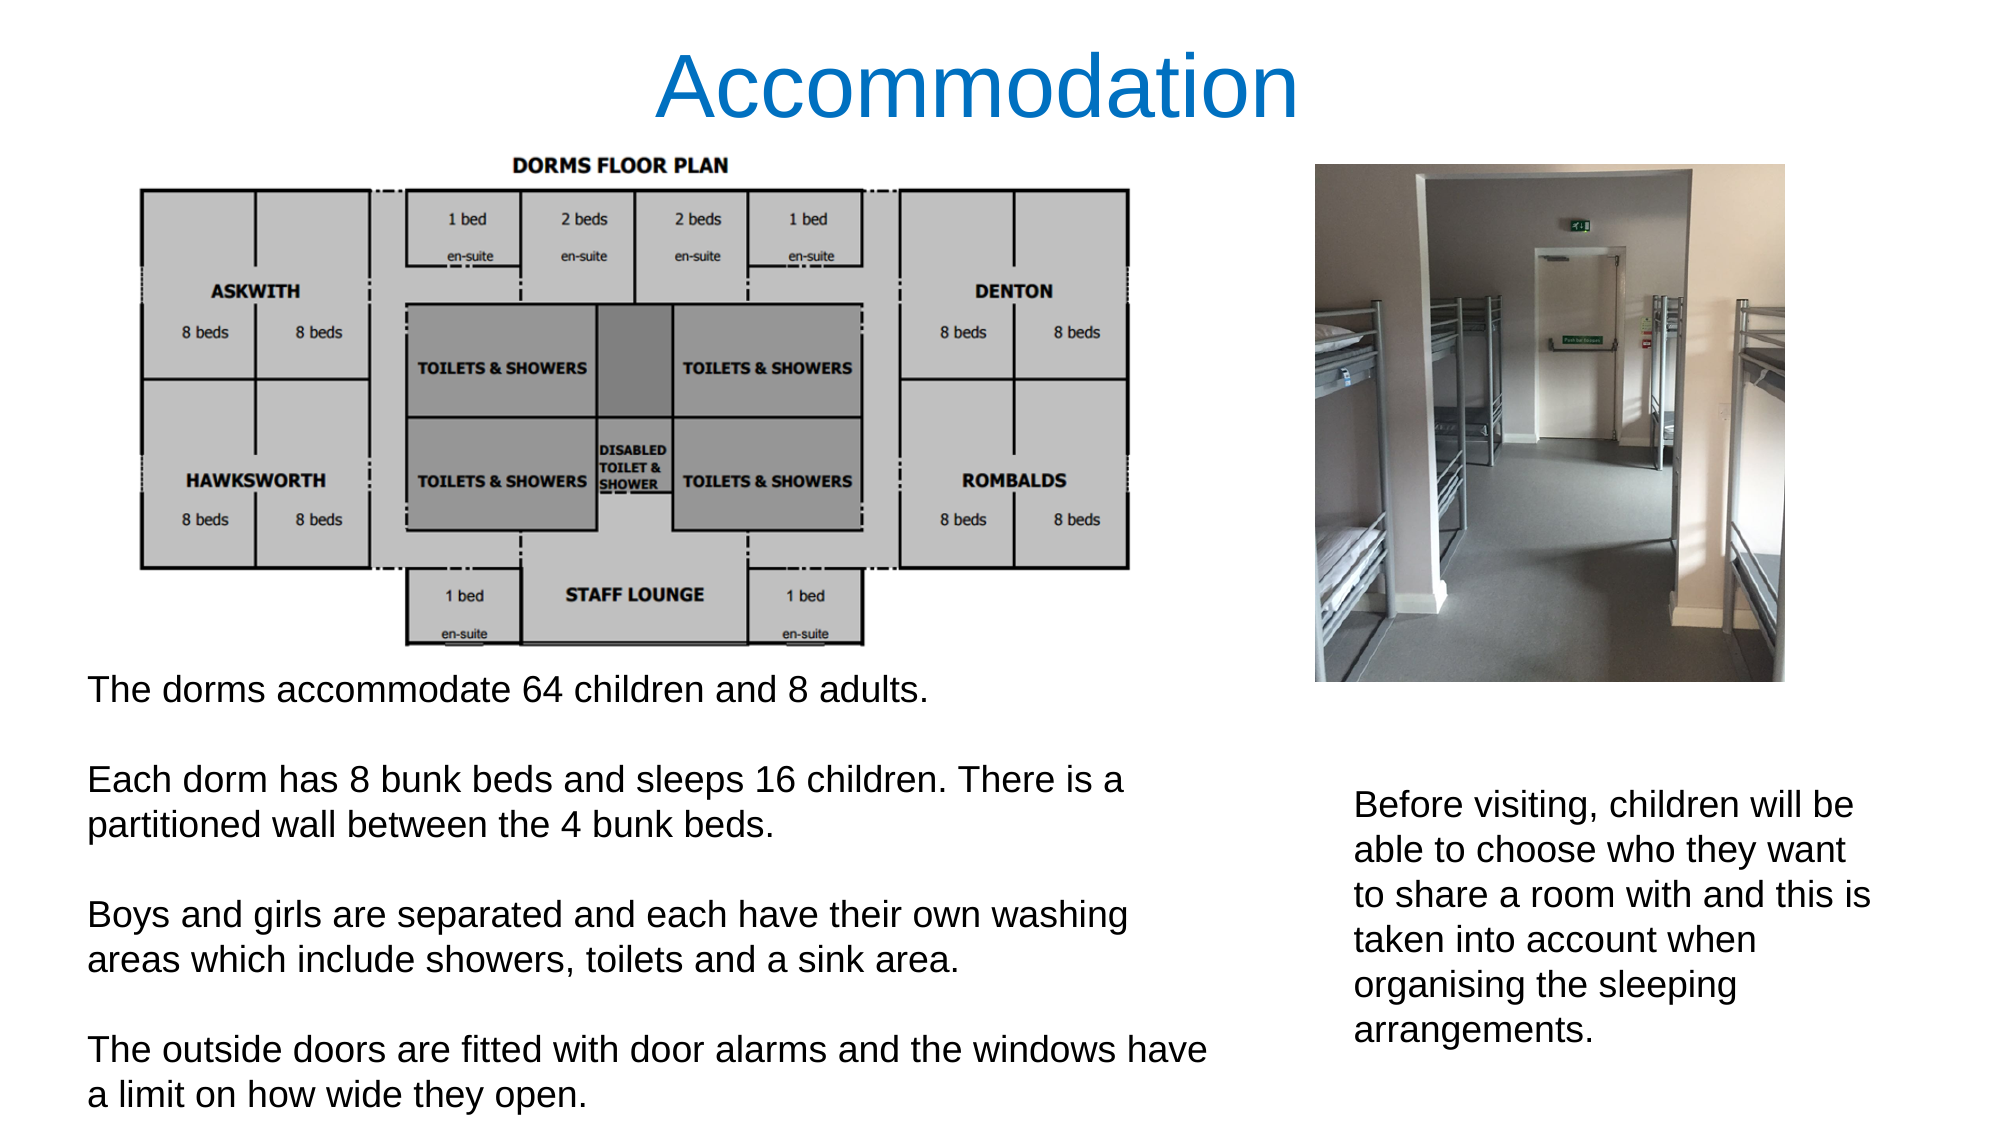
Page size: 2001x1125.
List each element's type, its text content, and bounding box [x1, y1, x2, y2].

picture [1315, 164, 1786, 682]
text_box The dorms accommodate 64 children and 8 adults. Each dorm has 8 bunk beds and sleeps 16 children. There is a partitioned wall between the 4 bunk beds. Boys and girls are separated and each have their own washing areas which include showers, toilets and a sink area. The outside doors are fitted with door alarms and the windows have a limit on how wide they open. [72, 657, 1230, 1123]
text_box Before visiting, children will be able to choose who they want to share a room with and this is taken into account when organising the sleeping arrangements. [1338, 772, 1898, 1058]
picture [103, 133, 1158, 651]
title Accommodation [127, 31, 1853, 145]
